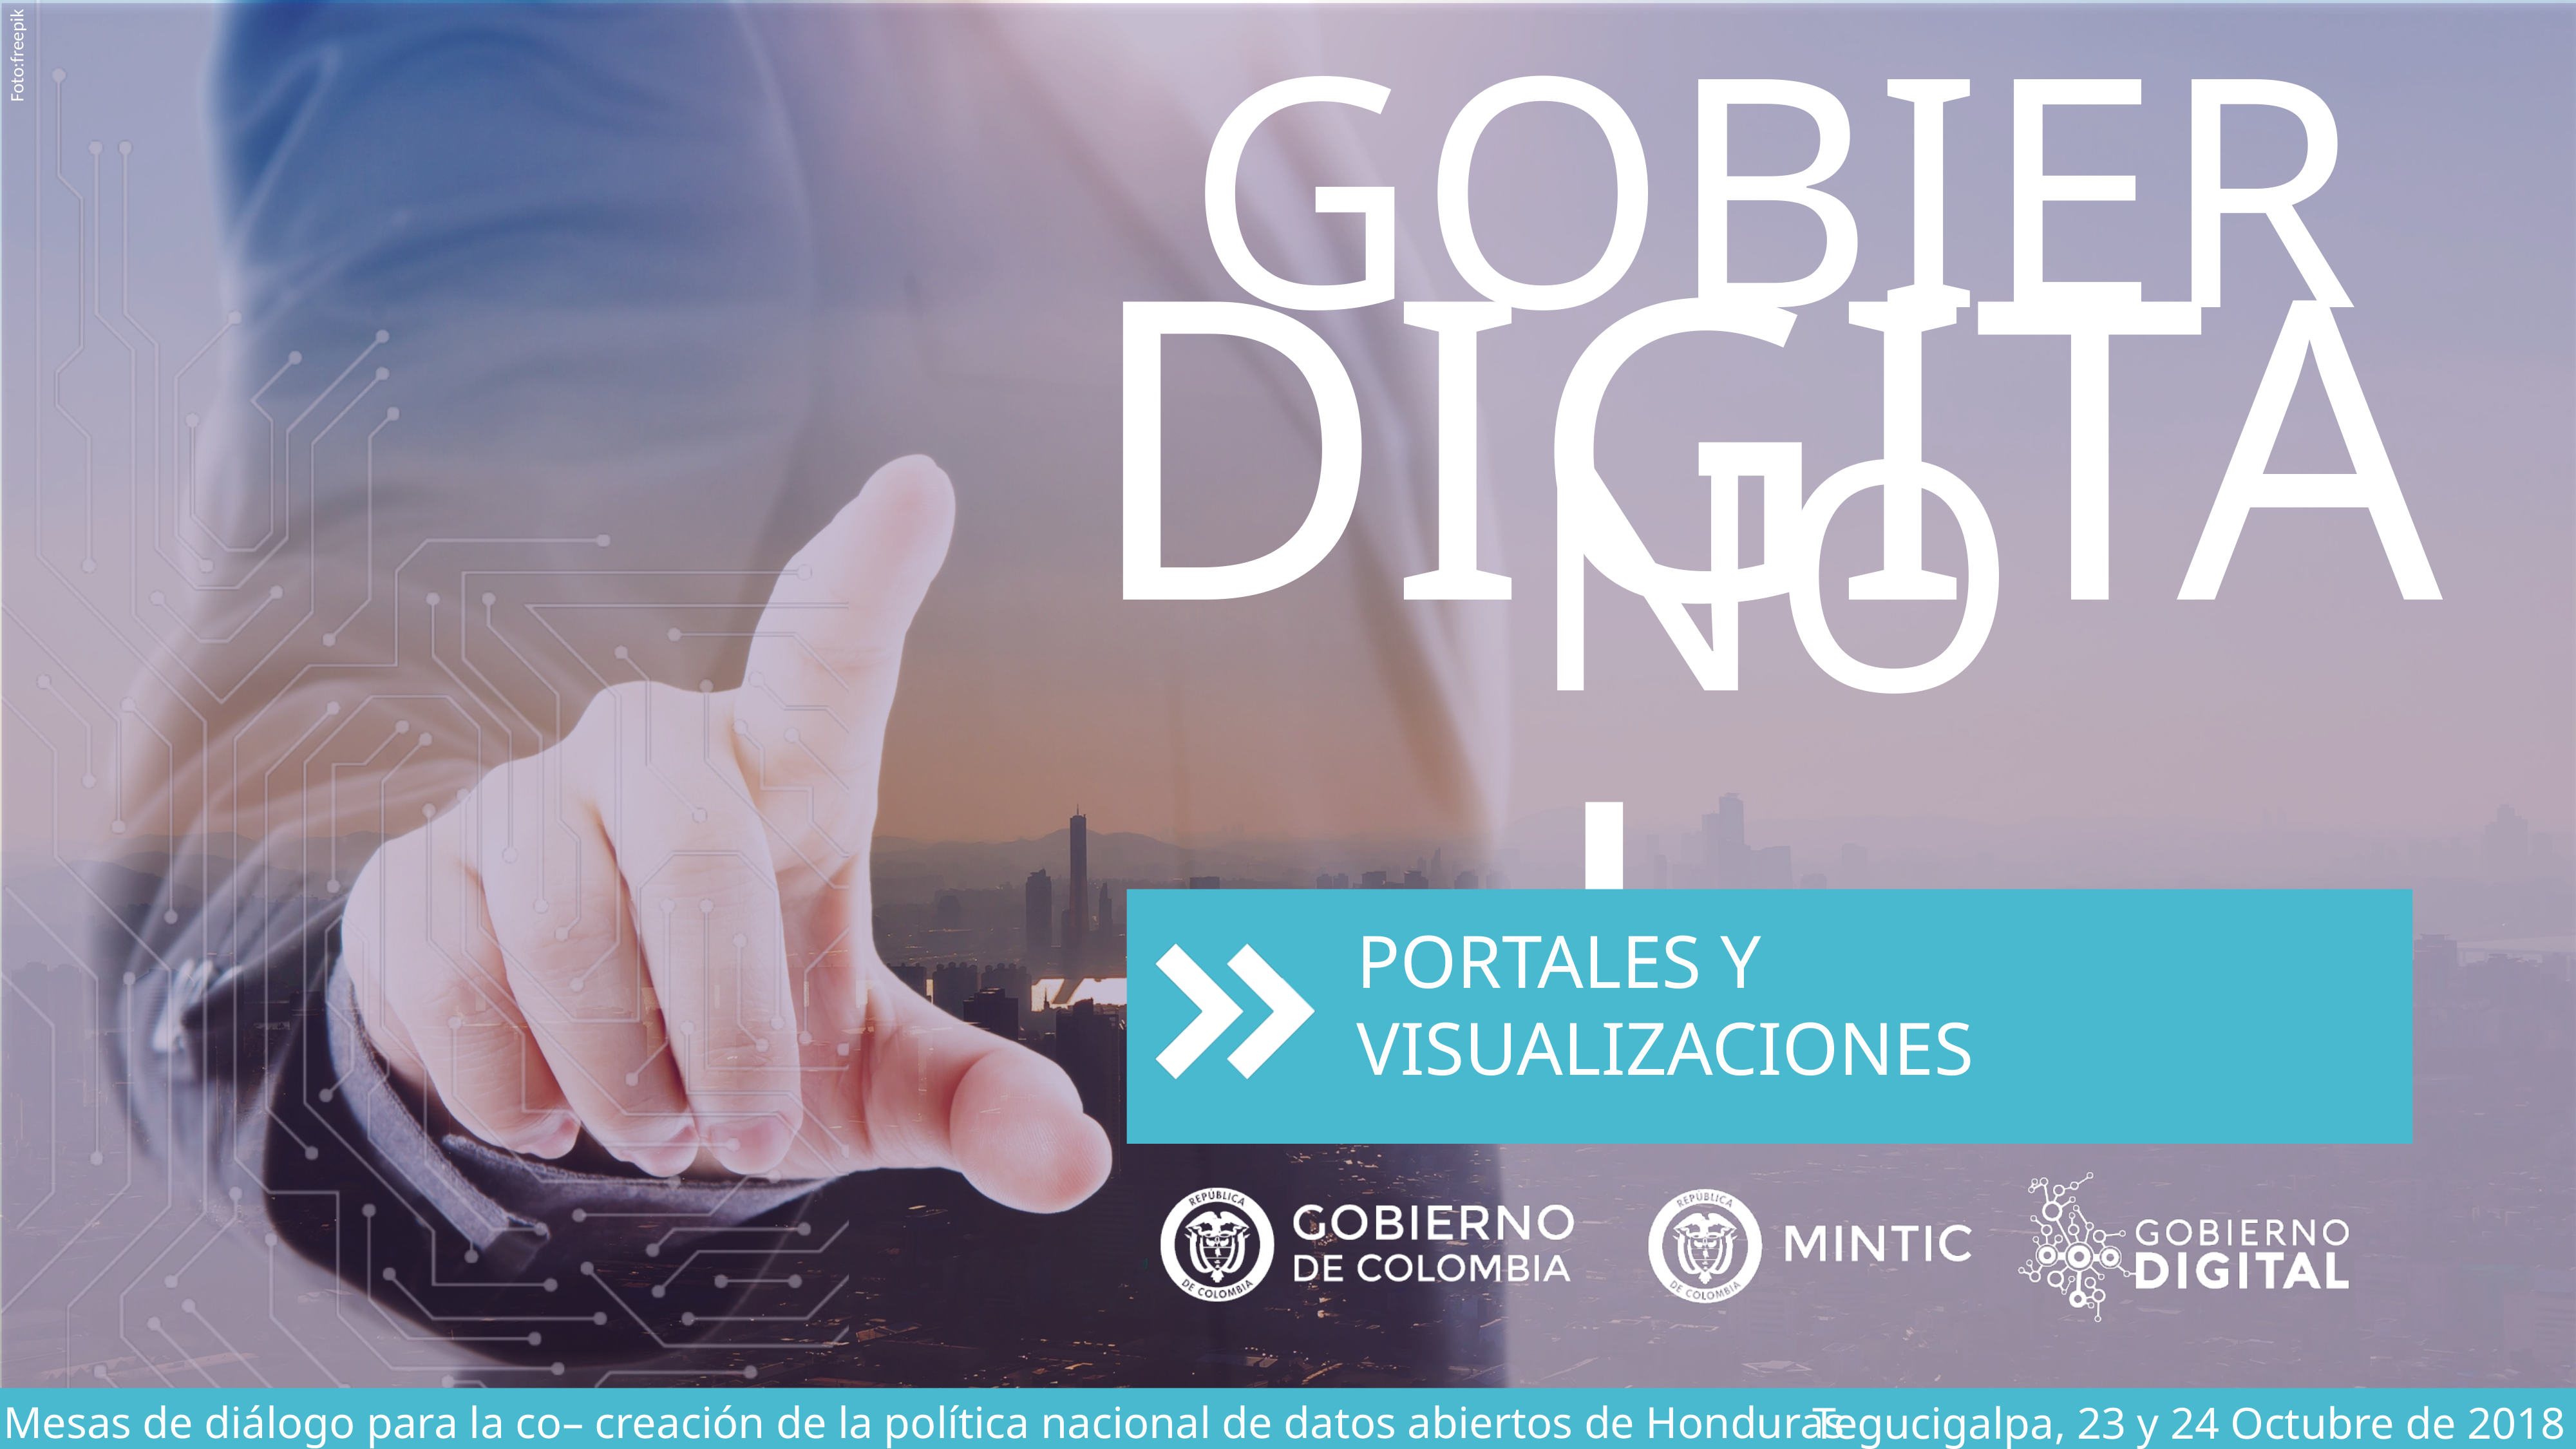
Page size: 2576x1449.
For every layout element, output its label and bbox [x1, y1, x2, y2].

picture [0, 0, 2576, 1449]
text_box [1003, 162, 2523, 1144]
